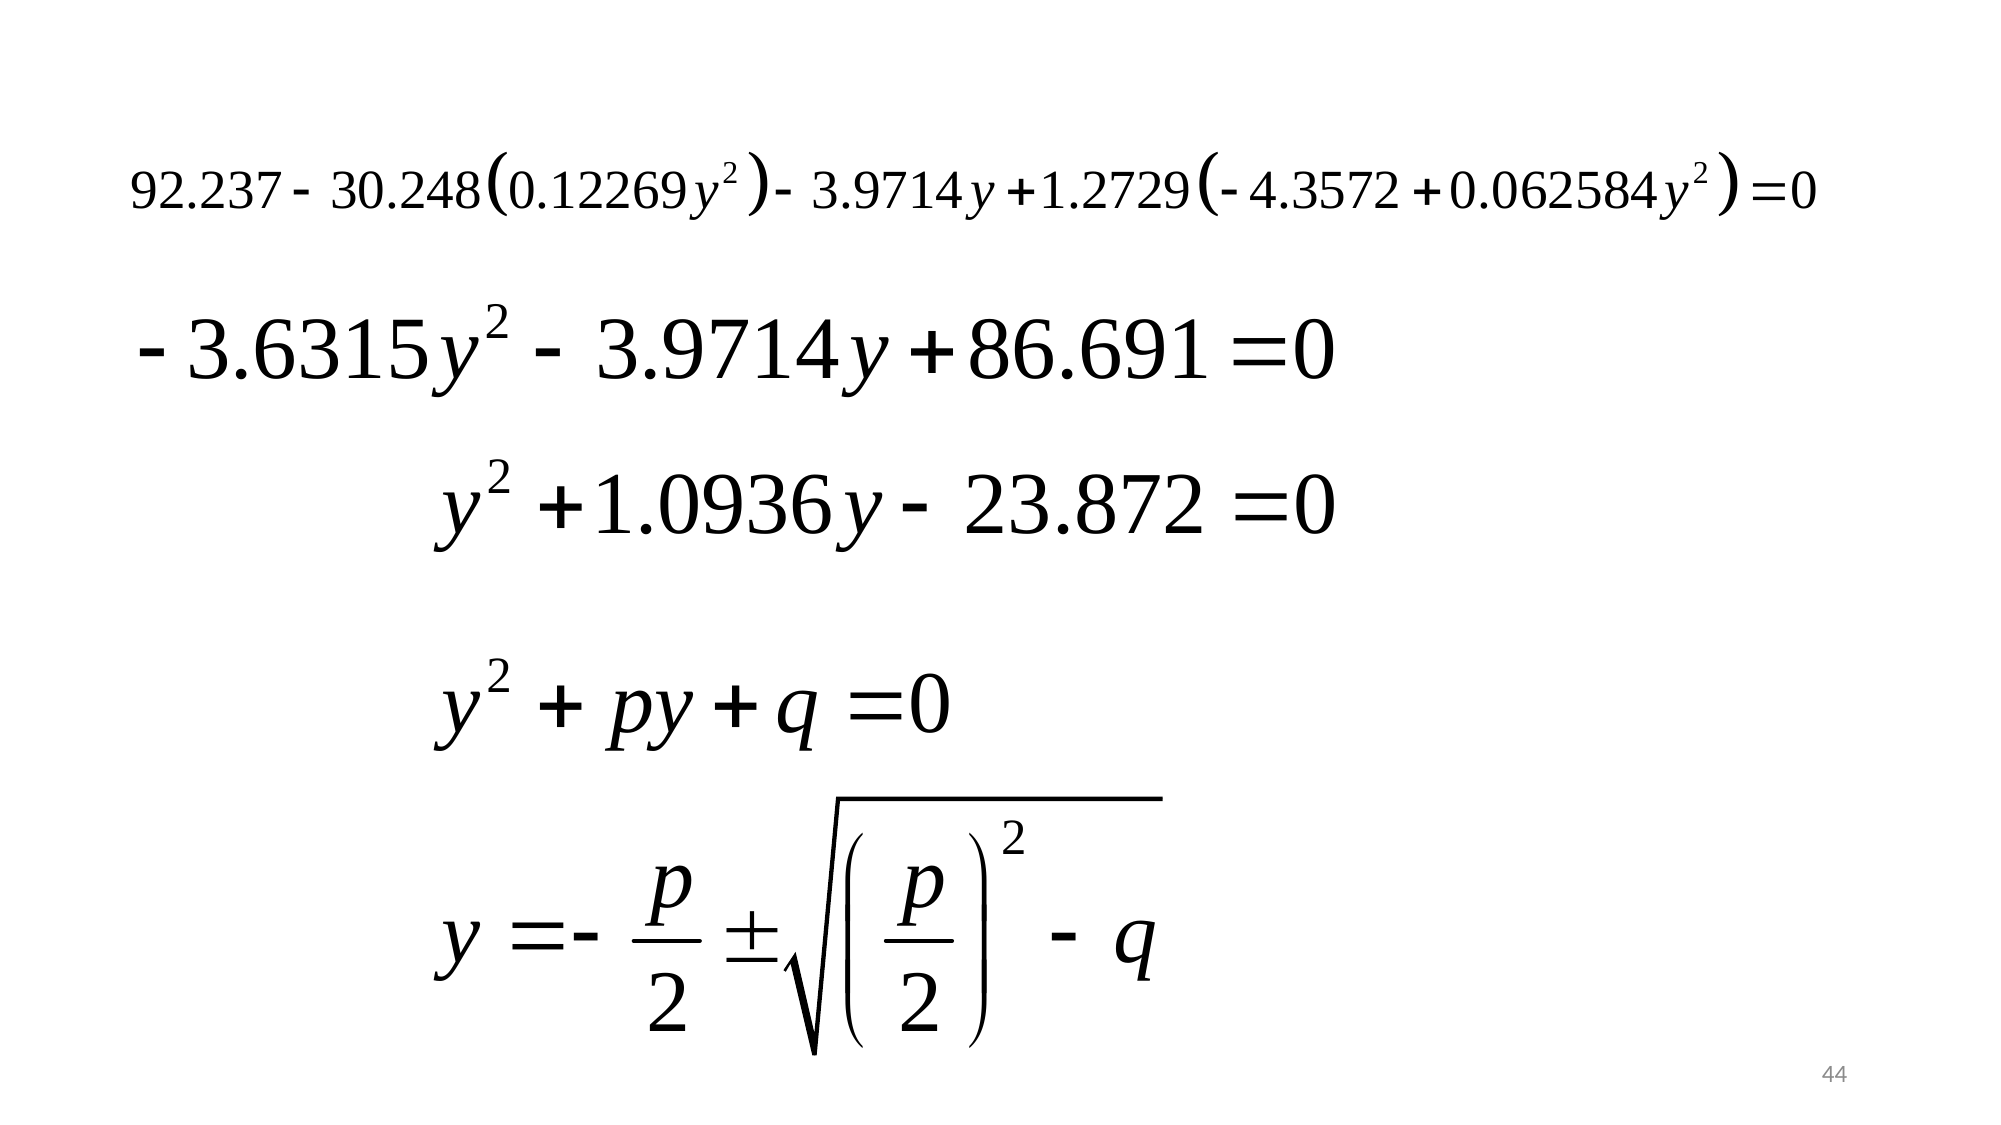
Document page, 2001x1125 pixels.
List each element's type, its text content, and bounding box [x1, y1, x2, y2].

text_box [124, 281, 1356, 416]
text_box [124, 143, 1825, 246]
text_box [420, 634, 1182, 1075]
slide_number 44 [1412, 1042, 1863, 1103]
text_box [420, 437, 1356, 570]
